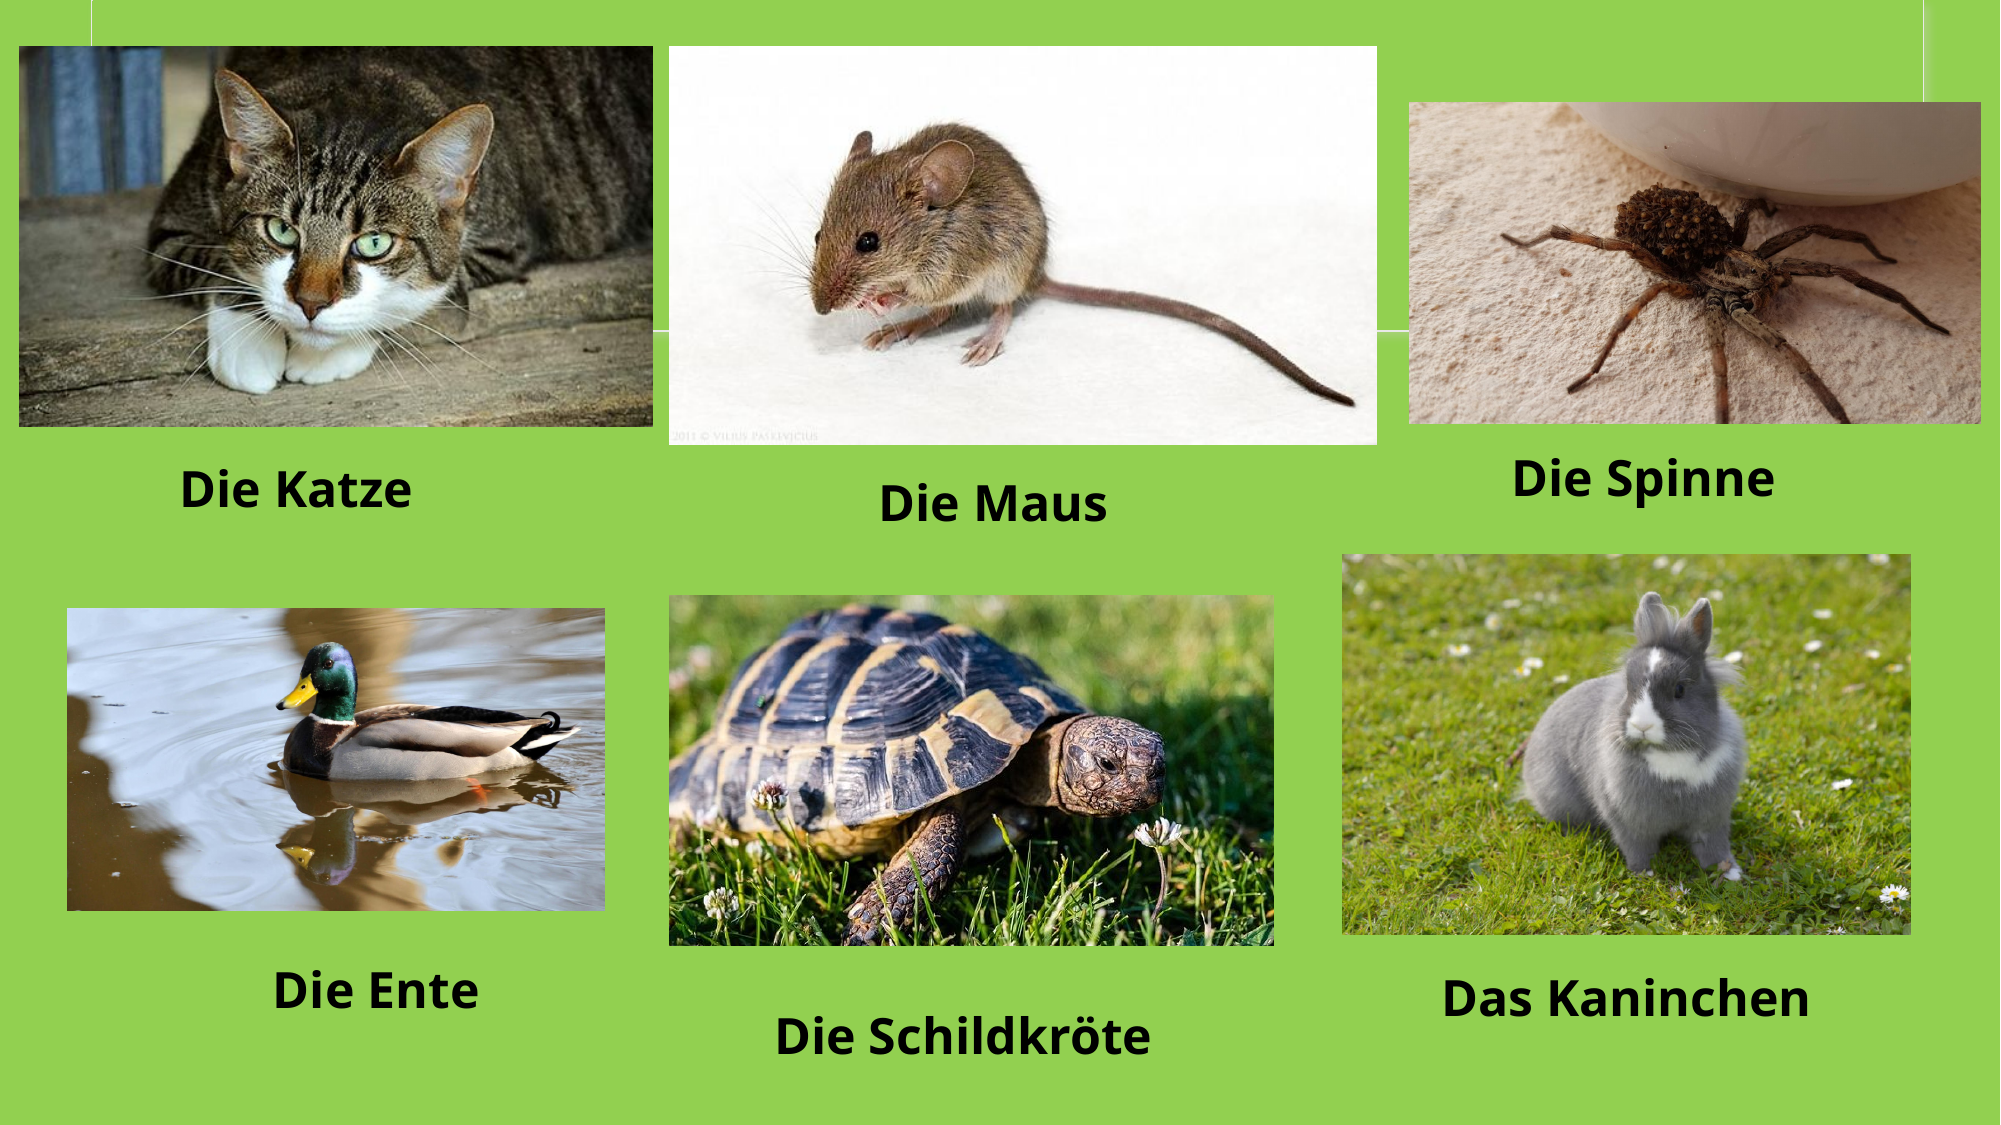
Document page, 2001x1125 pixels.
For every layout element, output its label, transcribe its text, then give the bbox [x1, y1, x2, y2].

list Die Ente [118, 945, 634, 1048]
picture [19, 46, 653, 427]
picture [1342, 554, 1911, 935]
picture [669, 46, 1377, 445]
list Die Schildkröte [713, 990, 1214, 1079]
list Die Maus [750, 448, 1250, 539]
picture [67, 608, 605, 911]
list Die Katze [19, 435, 574, 526]
picture [1409, 102, 1981, 424]
text_box Das Kaninchen [1376, 952, 1877, 1041]
text_box Die Spinne [1400, 423, 1900, 514]
picture [669, 595, 1274, 946]
